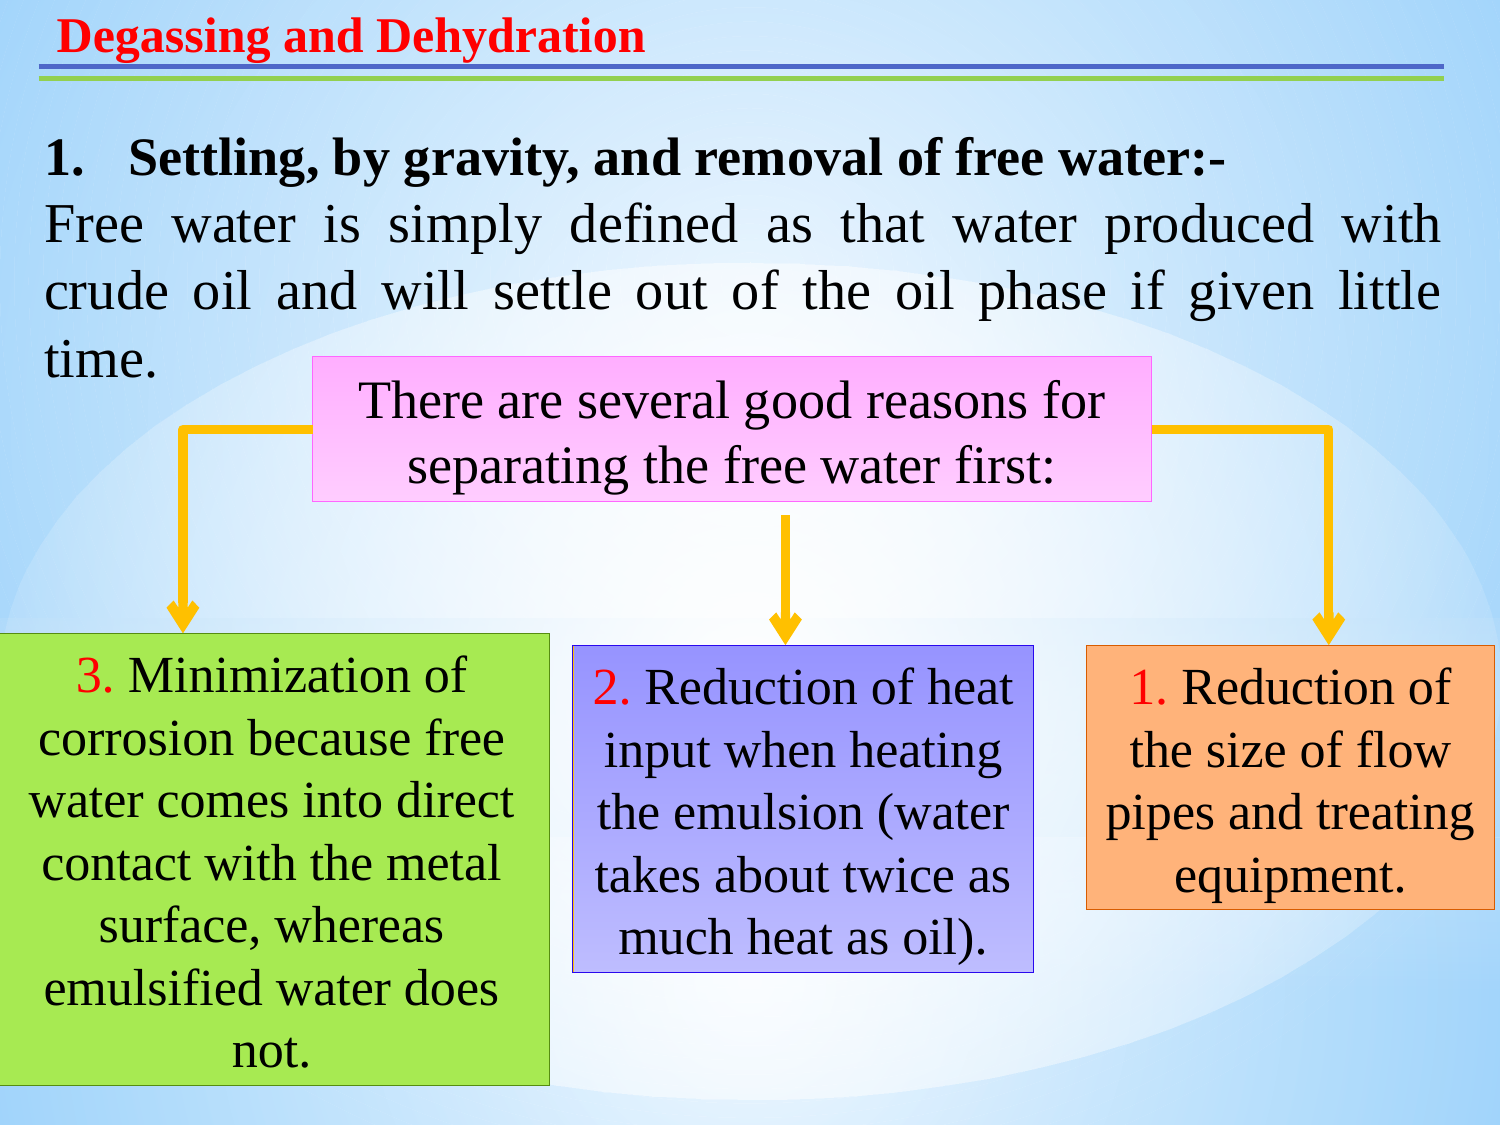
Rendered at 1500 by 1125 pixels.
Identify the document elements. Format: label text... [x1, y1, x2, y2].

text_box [182, 429, 314, 634]
text_box 3. Minimization of corrosion because free water comes into direct contact with the metal surface, whereas emulsified water does not. [0, 633, 550, 1086]
text_box Settling, by gravity, and removal of free water:- Free water is simply defined as that water produced with crude oil and will settle out of the oil phase if given little time. [29, 113, 1459, 396]
text_box Degassing and Dehydration [29, 0, 1459, 71]
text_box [1151, 429, 1329, 646]
text_box 2. Reduction of heat input when heating the emulsion (water takes about twice as much heat as oil). [572, 645, 1034, 973]
text_box 1. Reduction of the size of flow pipes and treating equipment. [1086, 645, 1495, 910]
text_box There are several good reasons for separating the free water first: [312, 356, 1152, 502]
